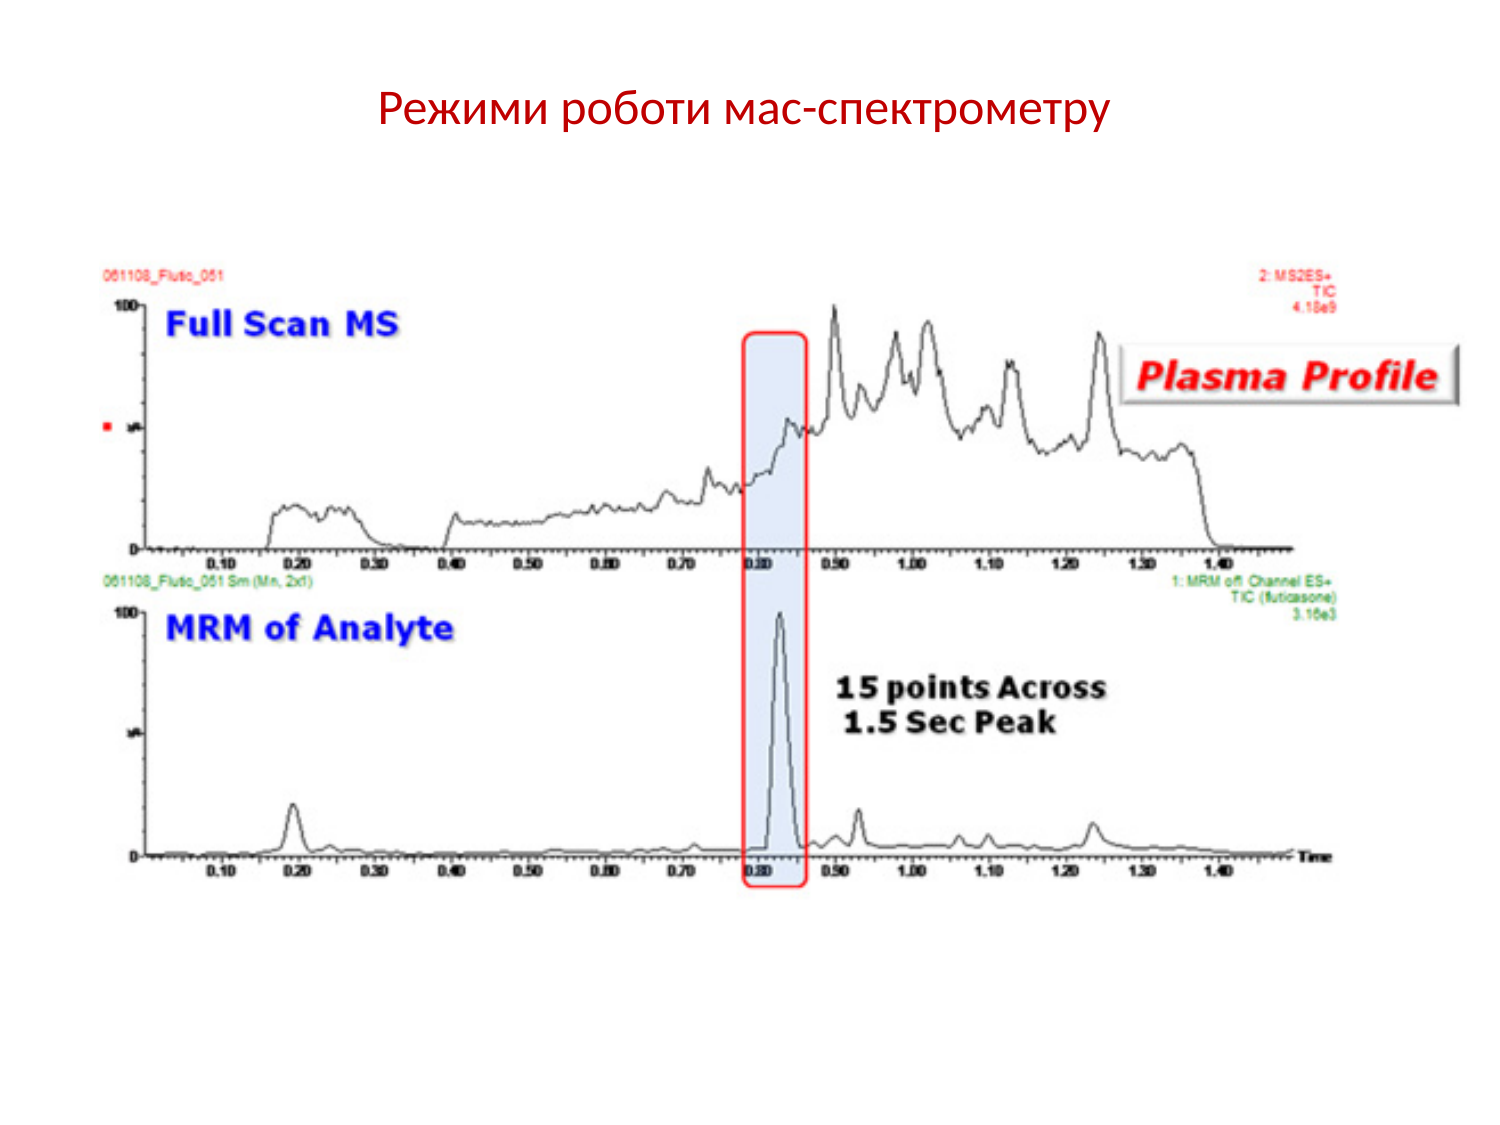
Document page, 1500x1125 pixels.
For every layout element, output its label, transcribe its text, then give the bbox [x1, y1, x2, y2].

picture [99, 243, 1467, 927]
text_box Режими роботи мас-спектрометру [362, 66, 1190, 142]
